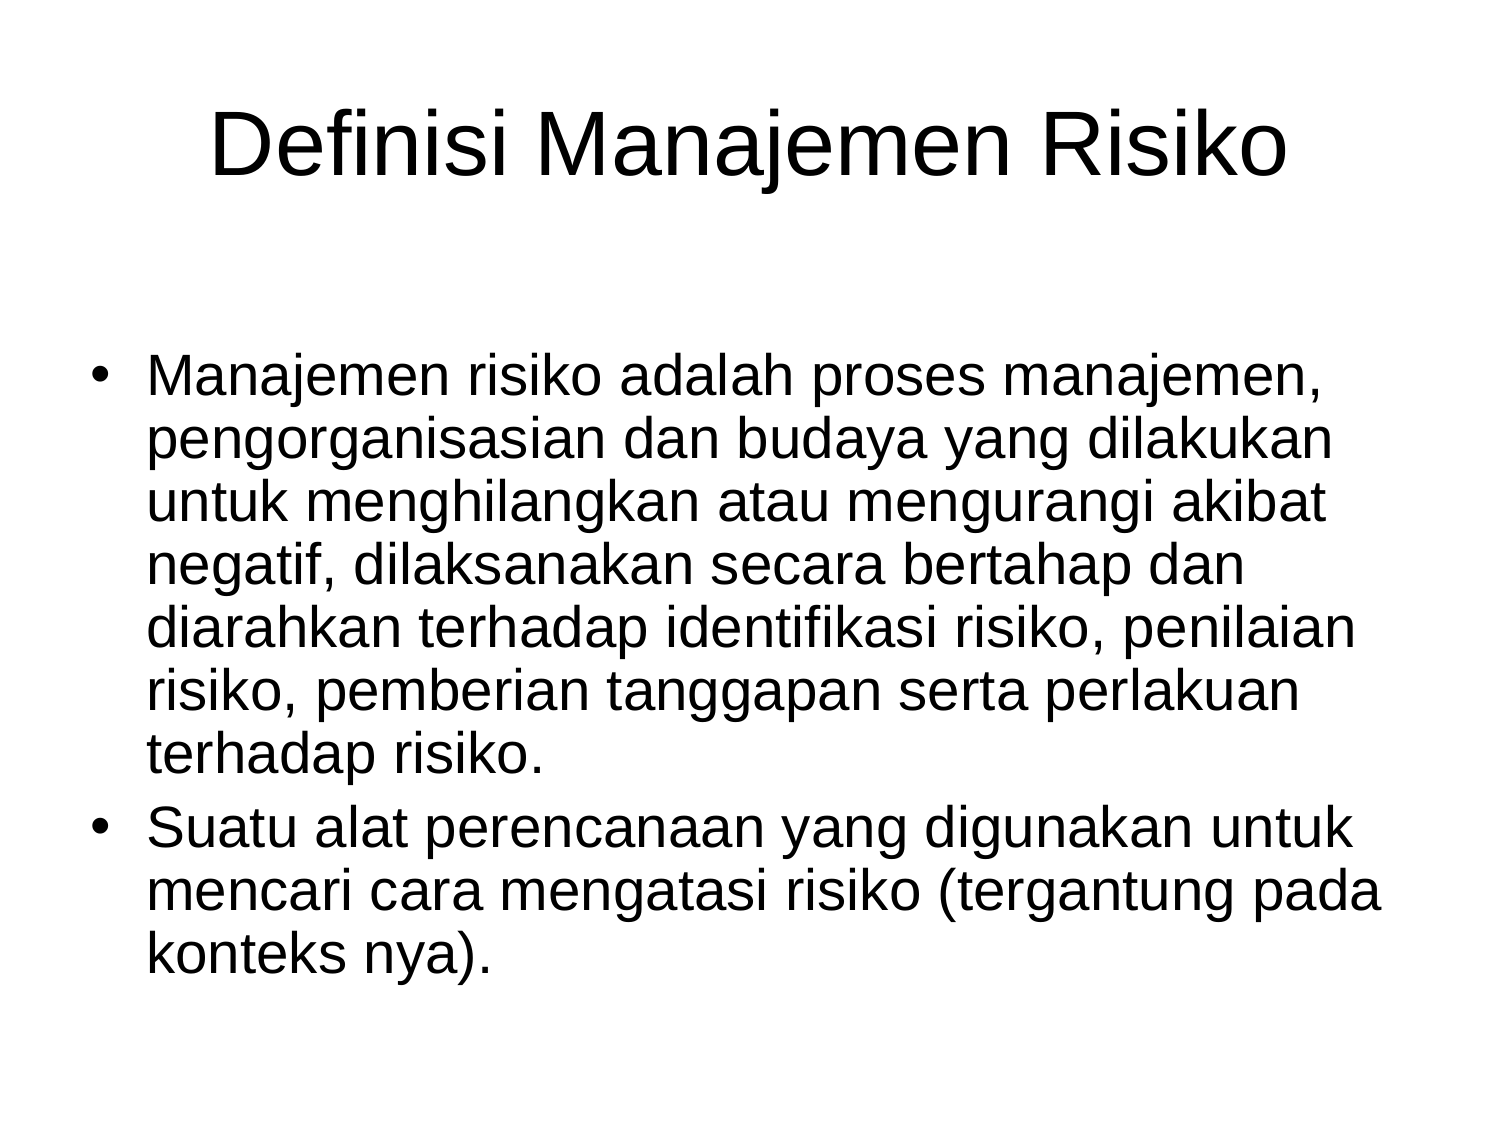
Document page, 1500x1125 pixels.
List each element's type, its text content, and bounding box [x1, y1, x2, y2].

title Definisi Manajemen Risiko [75, 45, 1425, 233]
list Manajemen risiko adalah proses manajemen, pengorganisasian dan budaya yang dilakukan untuk menghilangkan atau mengurangi akibat negatif, dilaksanakan secara bertahap dan diarahkan terhadap identifikasi risiko, penilaian risiko, pemberian tanggapan serta perlakuan terhadap risiko. Suatu alat perencanaan yang digunakan untuk mencari cara mengatasi risiko (tergantung pada konteks nya). [75, 337, 1425, 1075]
